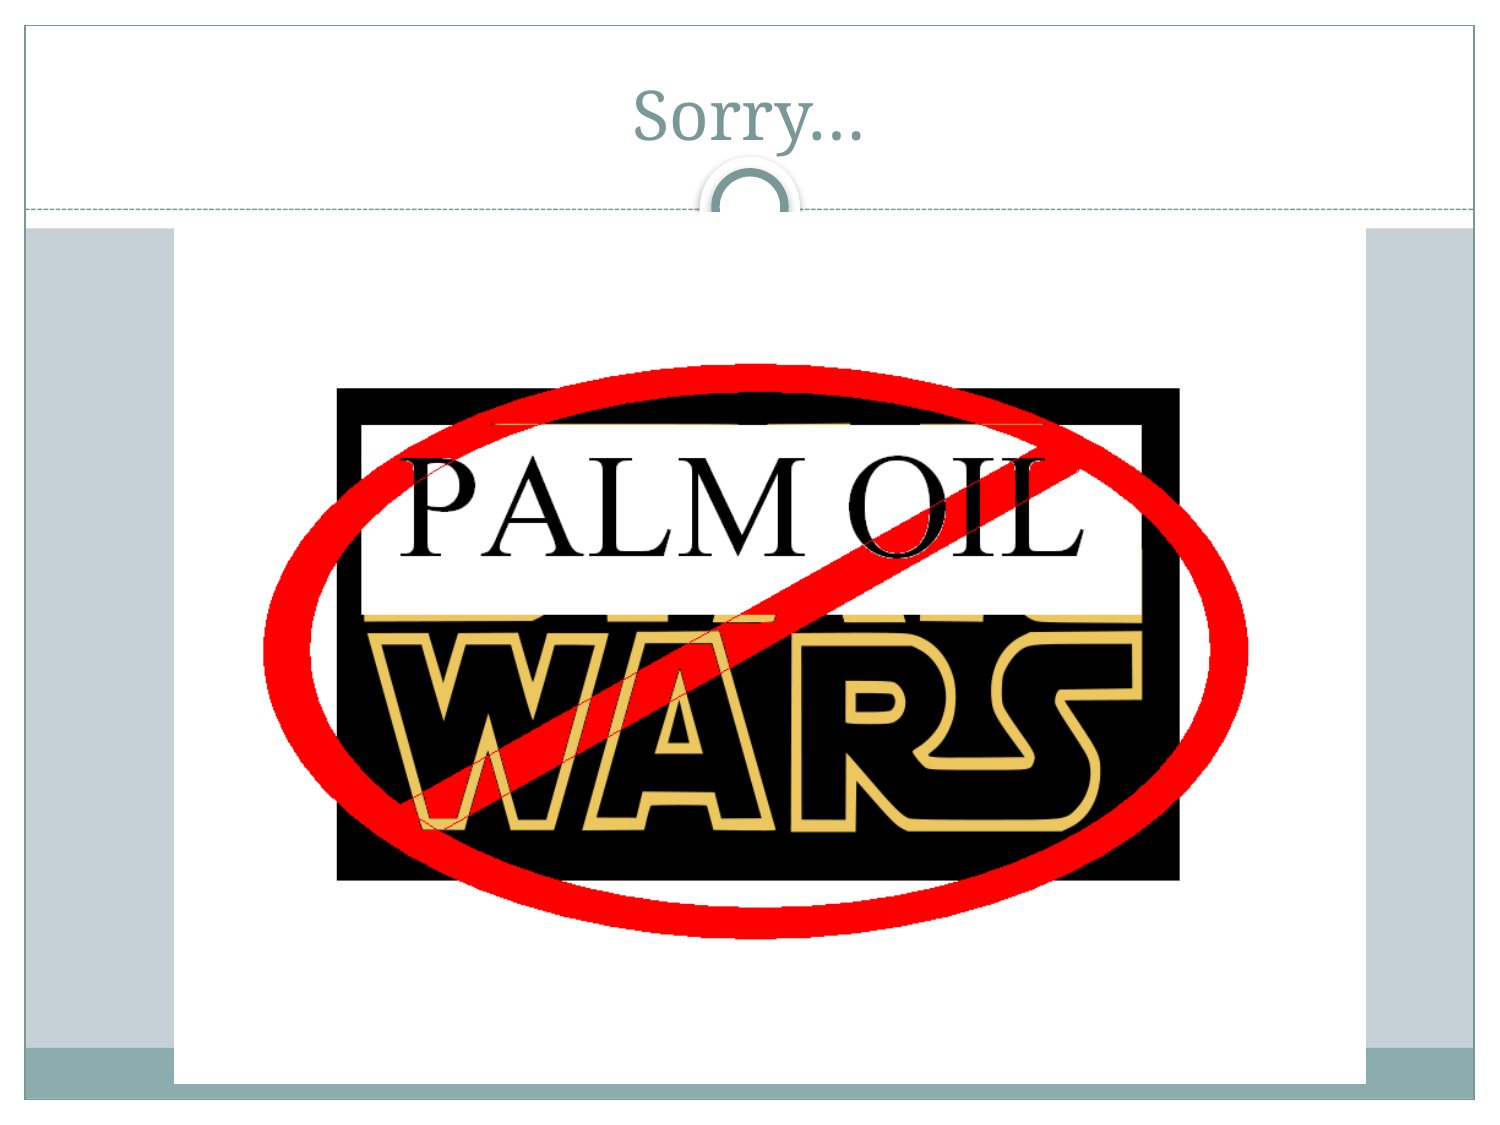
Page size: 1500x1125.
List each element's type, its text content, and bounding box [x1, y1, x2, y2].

title Sorry… [49, 37, 1450, 162]
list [174, 212, 1366, 1084]
